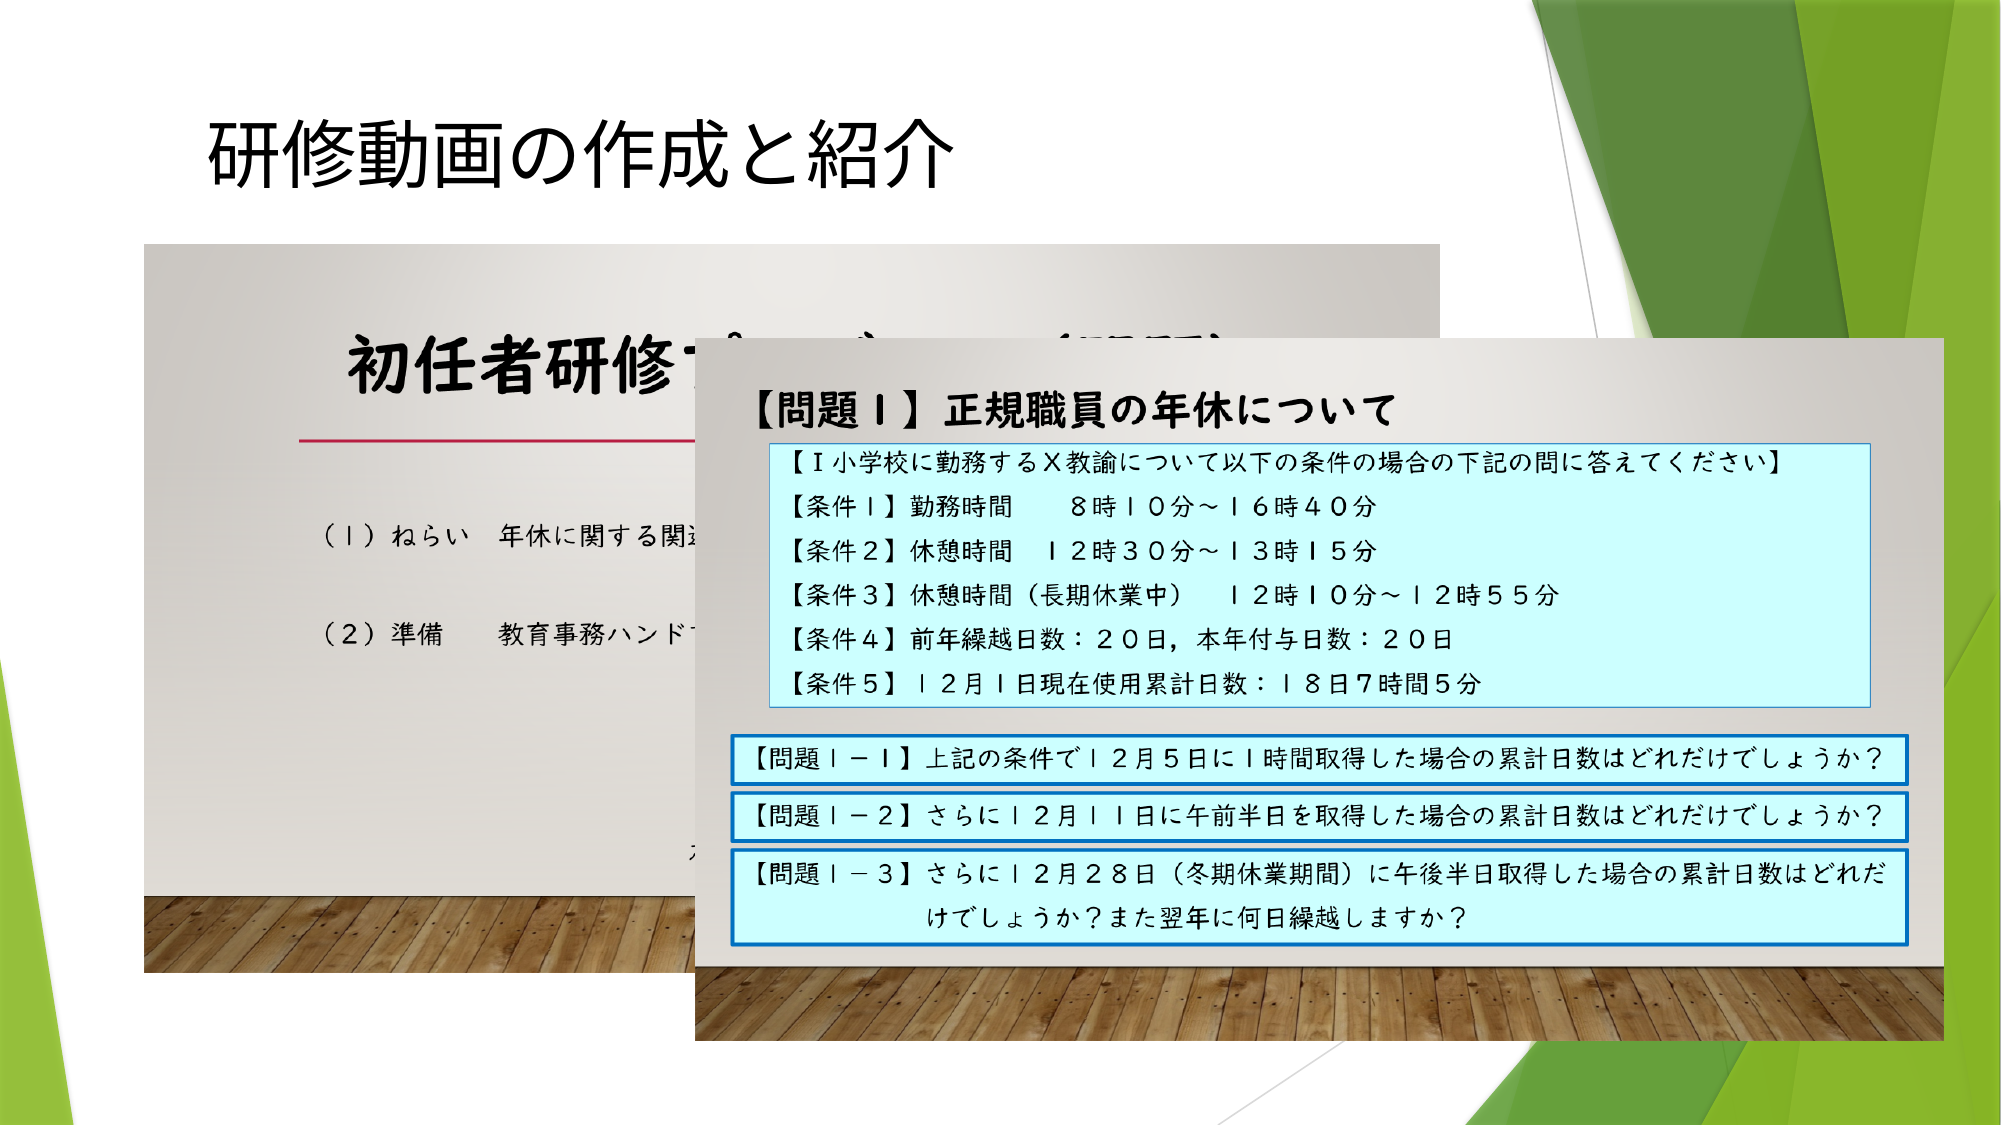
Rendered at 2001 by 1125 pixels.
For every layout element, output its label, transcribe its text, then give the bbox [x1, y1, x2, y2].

title 研修動画の作成と紹介 [191, 99, 1137, 243]
picture [144, 244, 1945, 1041]
